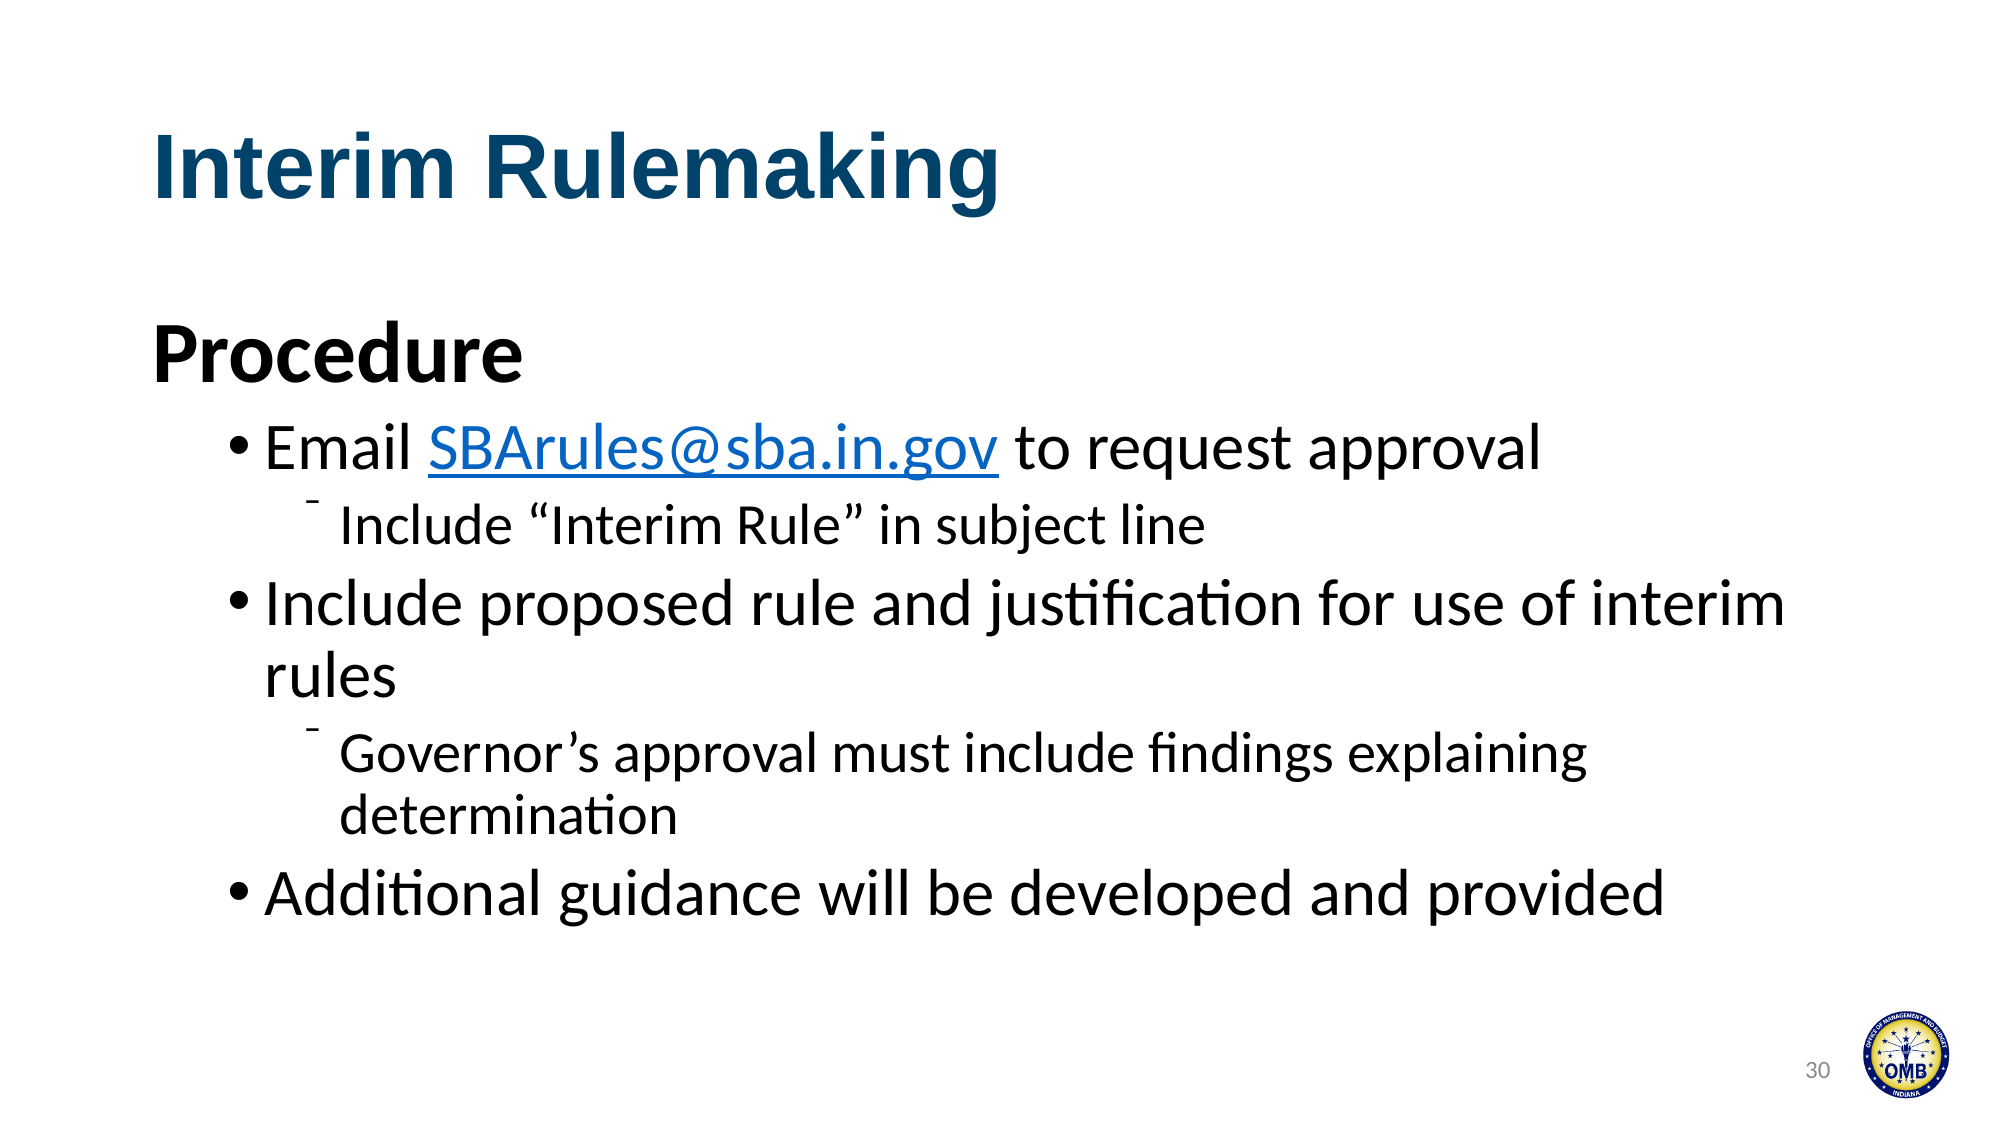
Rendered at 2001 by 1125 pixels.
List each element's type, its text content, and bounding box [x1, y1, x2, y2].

title Interim Rulemaking [137, 59, 1863, 278]
slide_number 30 [1395, 1038, 1846, 1099]
picture [1862, 1010, 1950, 1099]
list Procedure Email SBArules@sba.in.gov to request approval Include “Interim Rule” in subject line Include proposed rule and justification for use of interim rules Governor’s approval must include findings explaining determination Additional guidance will be developed and provided [137, 299, 1863, 1014]
